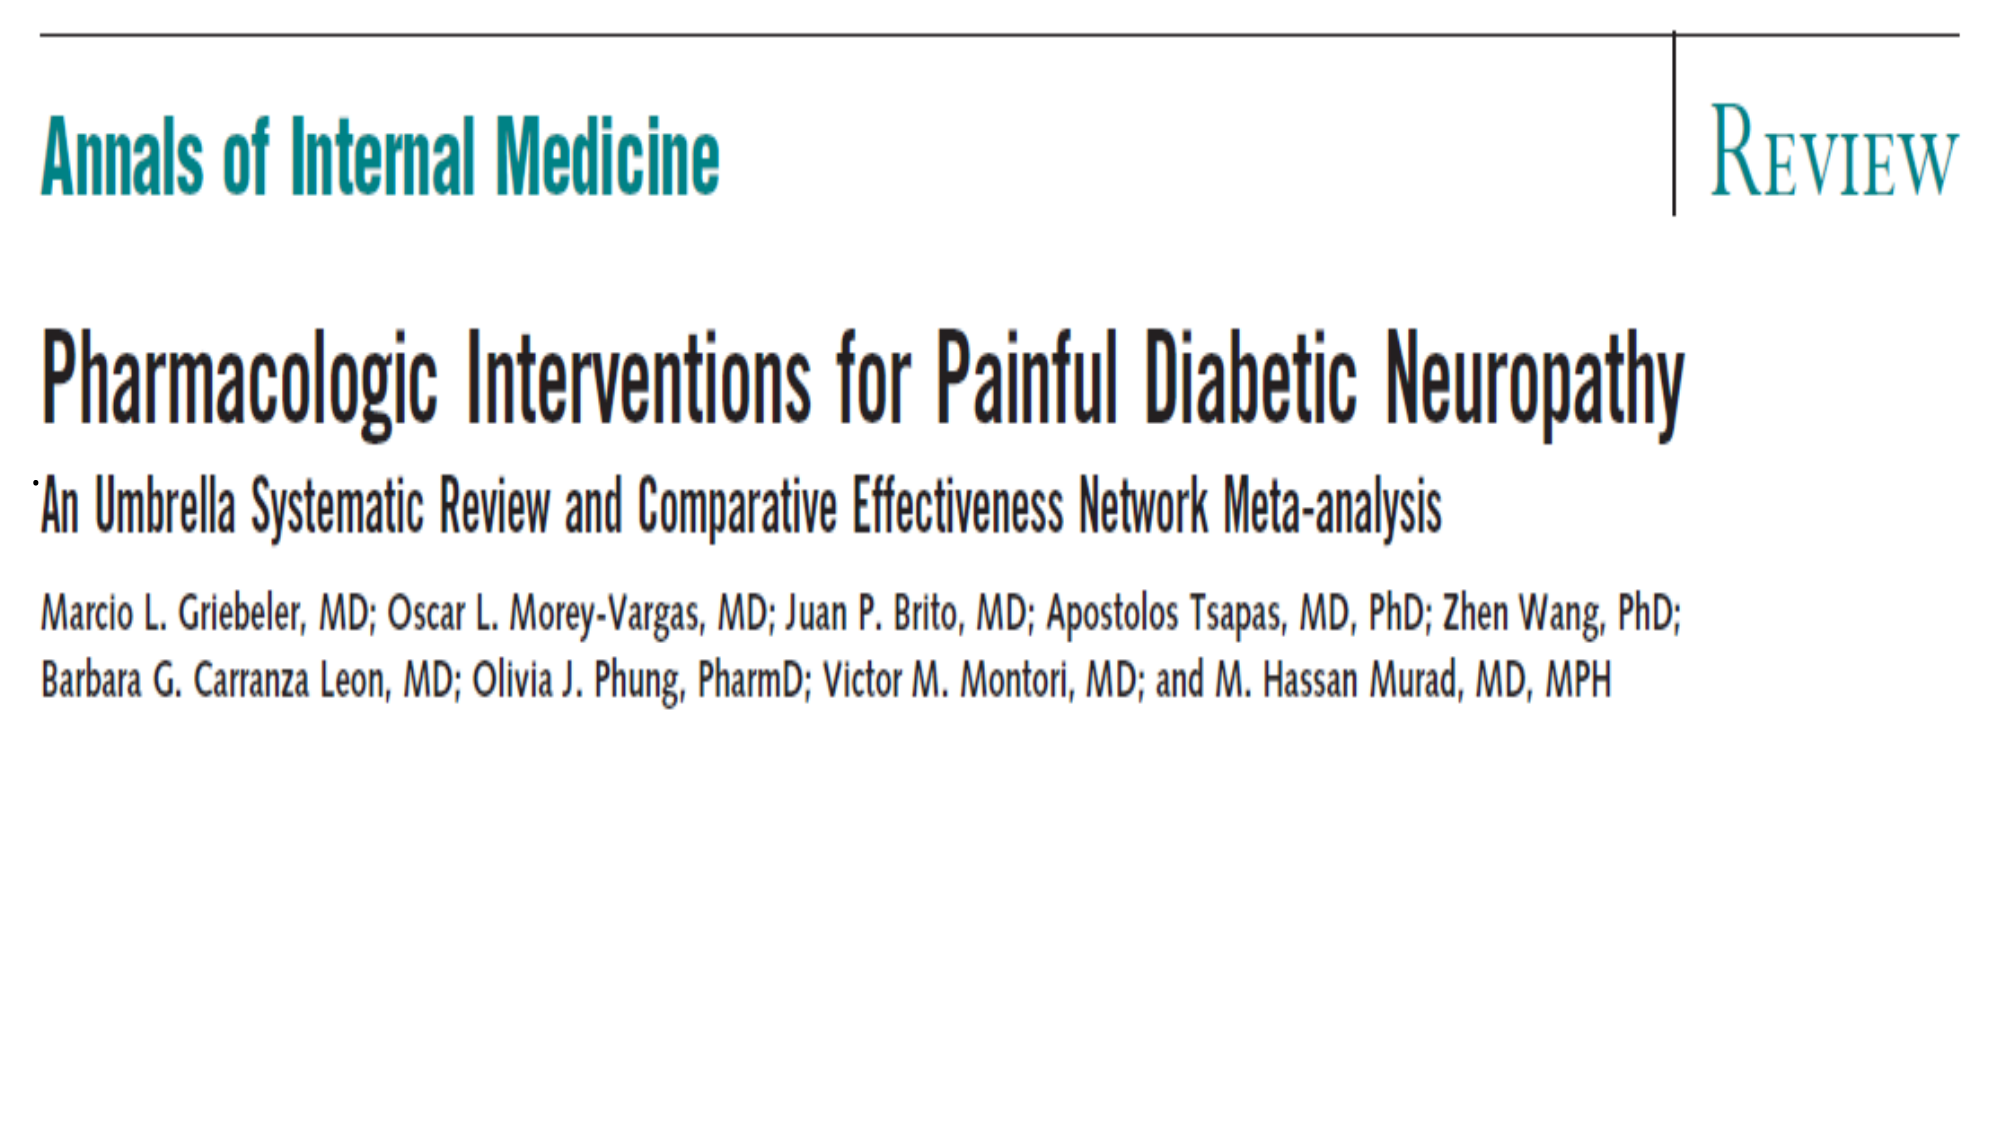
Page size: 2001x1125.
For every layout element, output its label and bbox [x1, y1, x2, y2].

picture [15, 20, 1989, 777]
